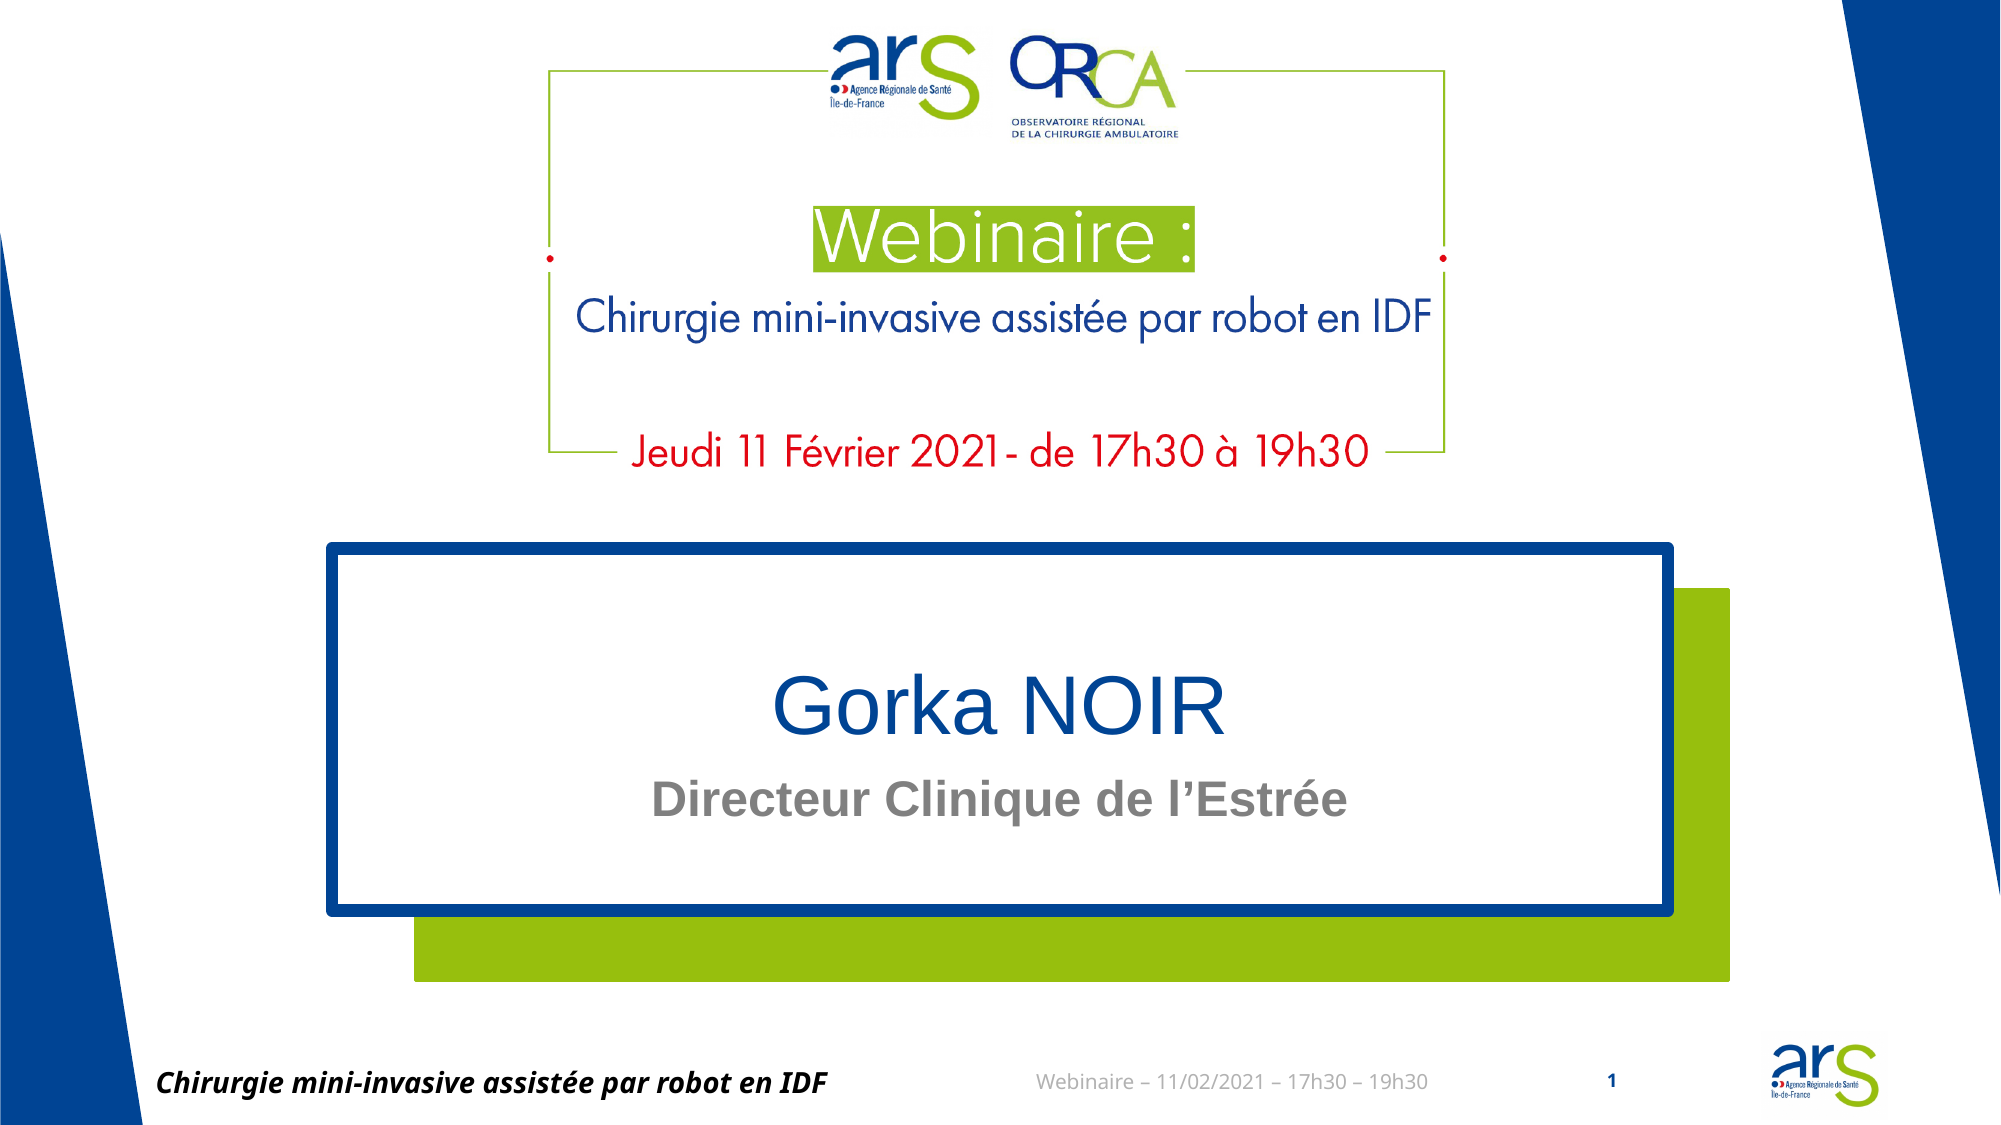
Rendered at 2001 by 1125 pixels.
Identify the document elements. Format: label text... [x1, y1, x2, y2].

picture [478, 7, 1521, 528]
title Gorka NOIR [332, 548, 1668, 759]
subtitle Directeur Clinique de l’Estrée [332, 759, 1668, 911]
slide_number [1008, 1051, 1443, 1112]
picture [1761, 1031, 1888, 1120]
slide_number 1 [1520, 1051, 1633, 1112]
footer Chirurgie mini-invasive assistée par robot en IDF [140, 1051, 944, 1112]
